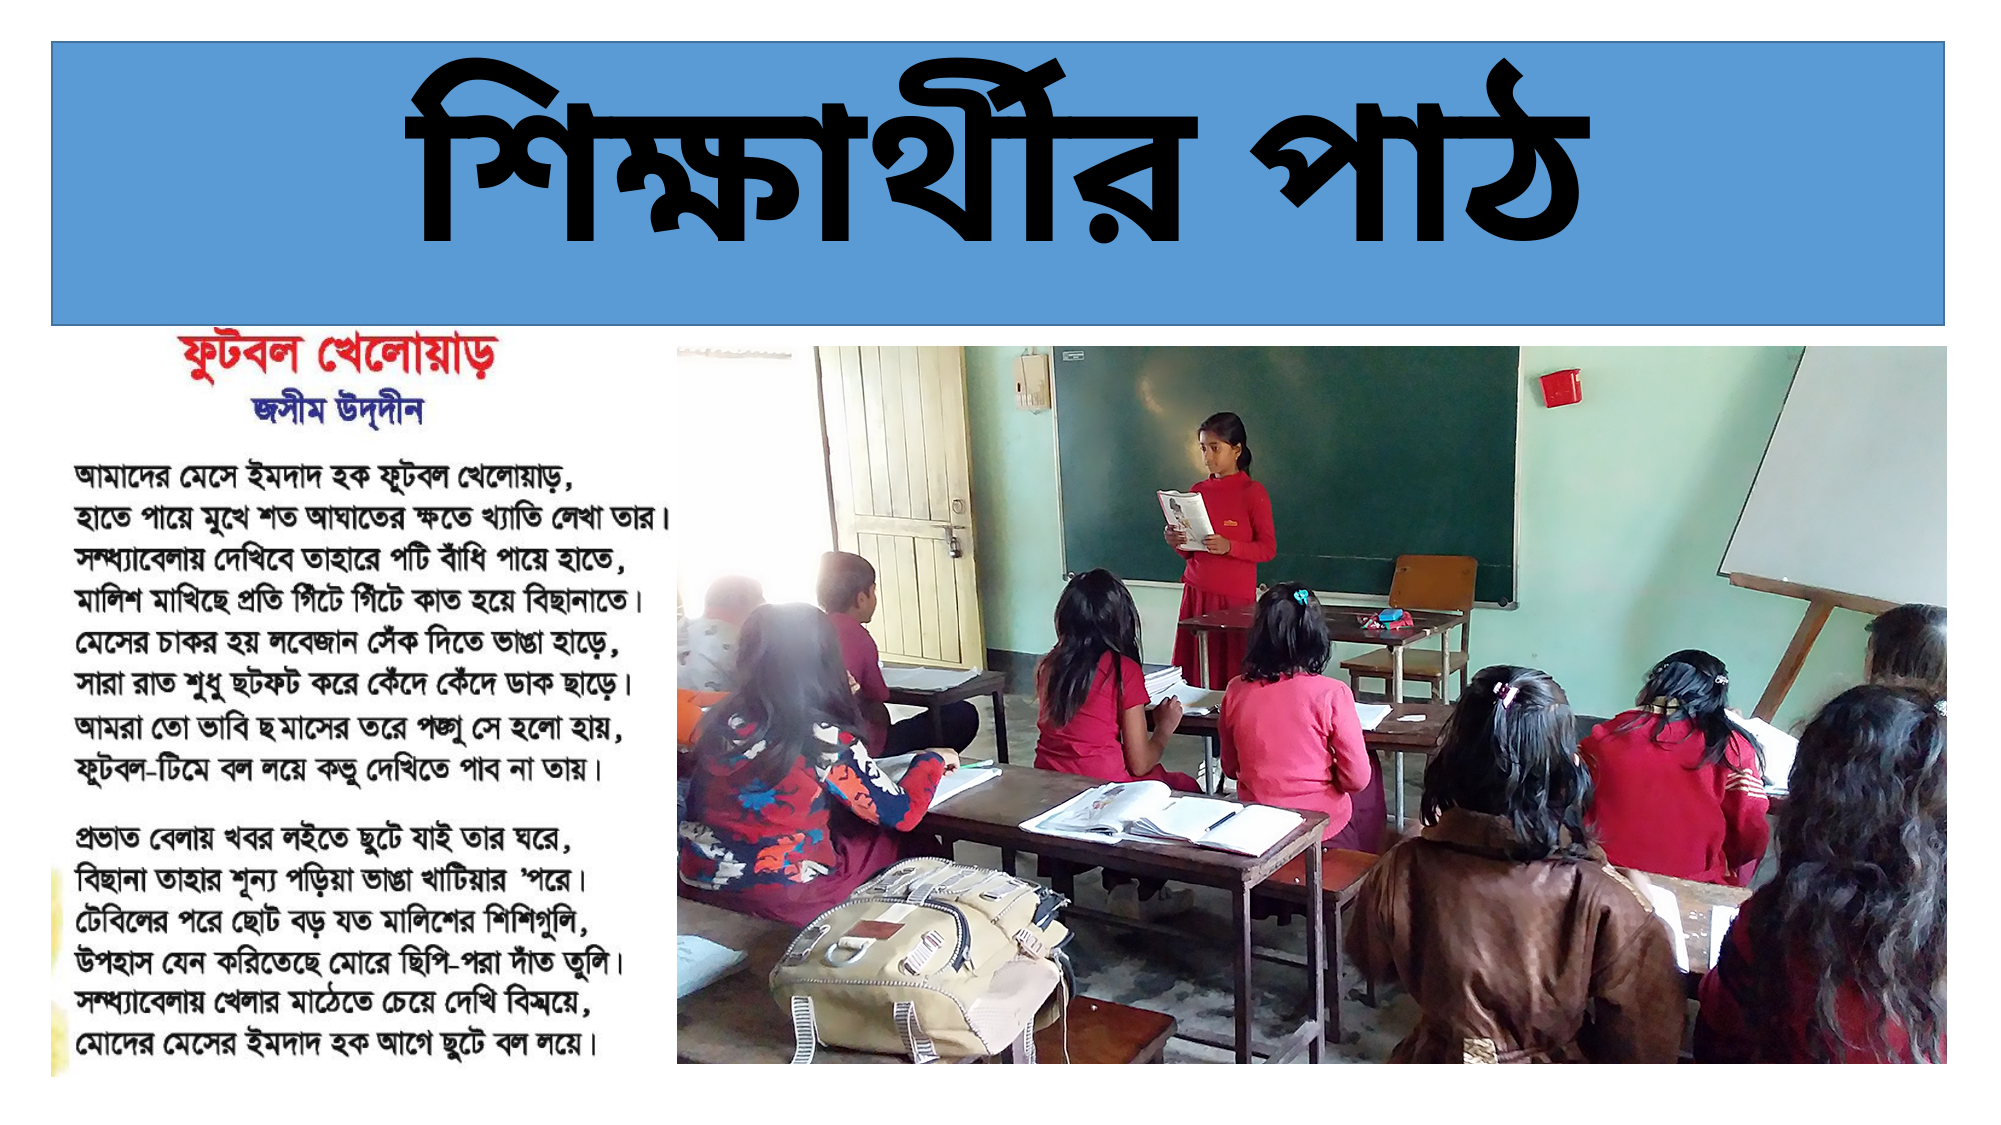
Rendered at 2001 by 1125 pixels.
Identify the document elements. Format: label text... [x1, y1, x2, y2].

picture [51, 327, 1947, 1077]
text_box শিক্ষার্থীর পাঠ [51, 41, 1945, 326]
